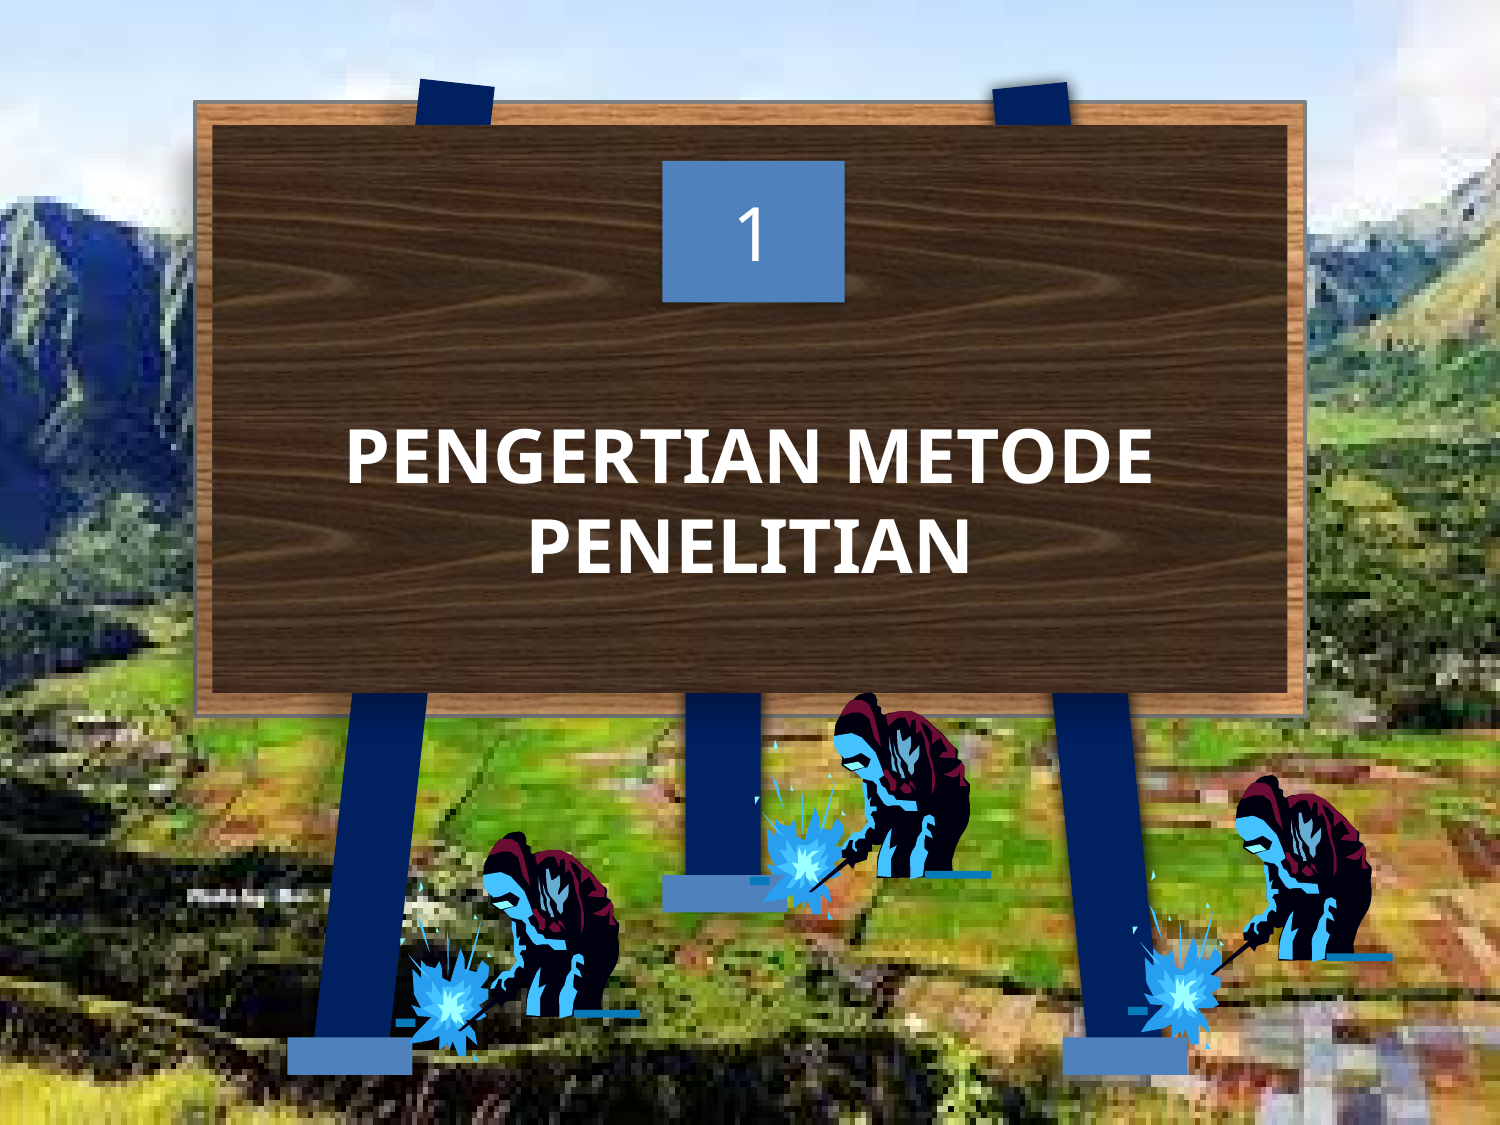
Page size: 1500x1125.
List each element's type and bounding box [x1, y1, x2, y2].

text_box [1127, 869, 1225, 1050]
text_box [395, 881, 492, 1062]
text_box [749, 739, 847, 920]
text_box [457, 831, 641, 1032]
text_box [1040, 83, 1188, 1076]
text_box [808, 692, 992, 893]
text_box [1210, 774, 1393, 976]
text_box [287, 79, 442, 1076]
picture [0, 0, 1500, 1125]
